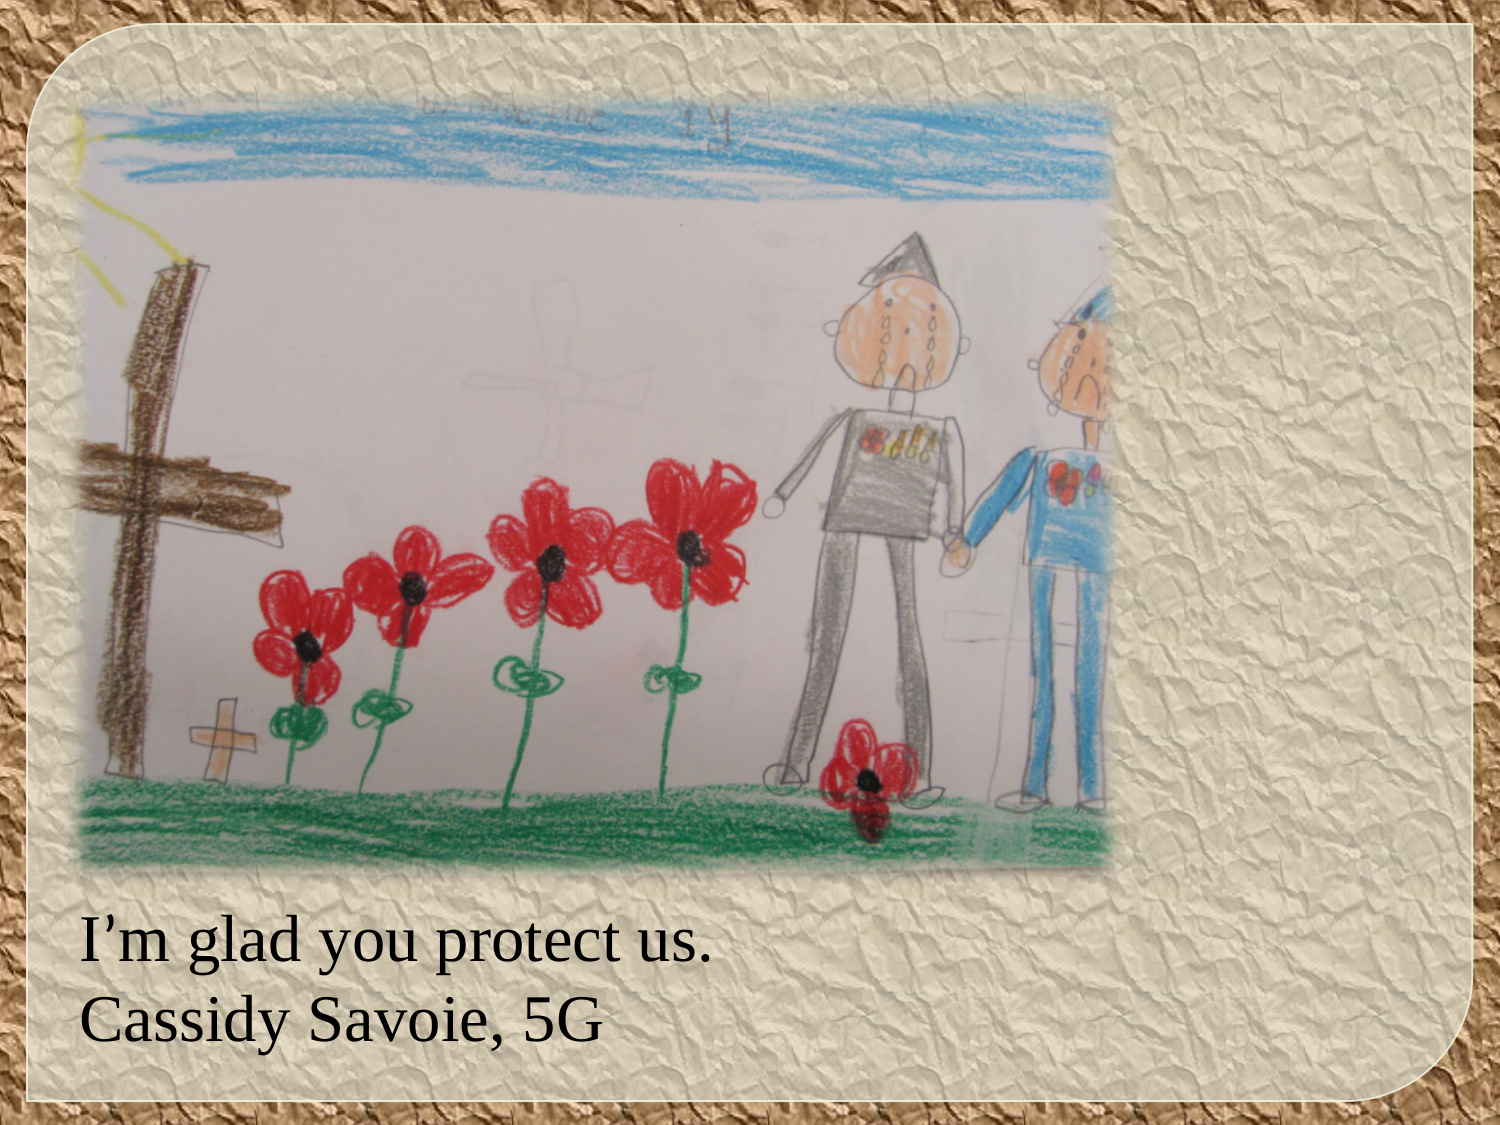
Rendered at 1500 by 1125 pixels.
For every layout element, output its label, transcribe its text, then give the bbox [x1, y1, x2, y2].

picture [0, 0, 1500, 1125]
text_box I’m glad you protect us. Cassidy Savoie, 5G [64, 896, 731, 1063]
